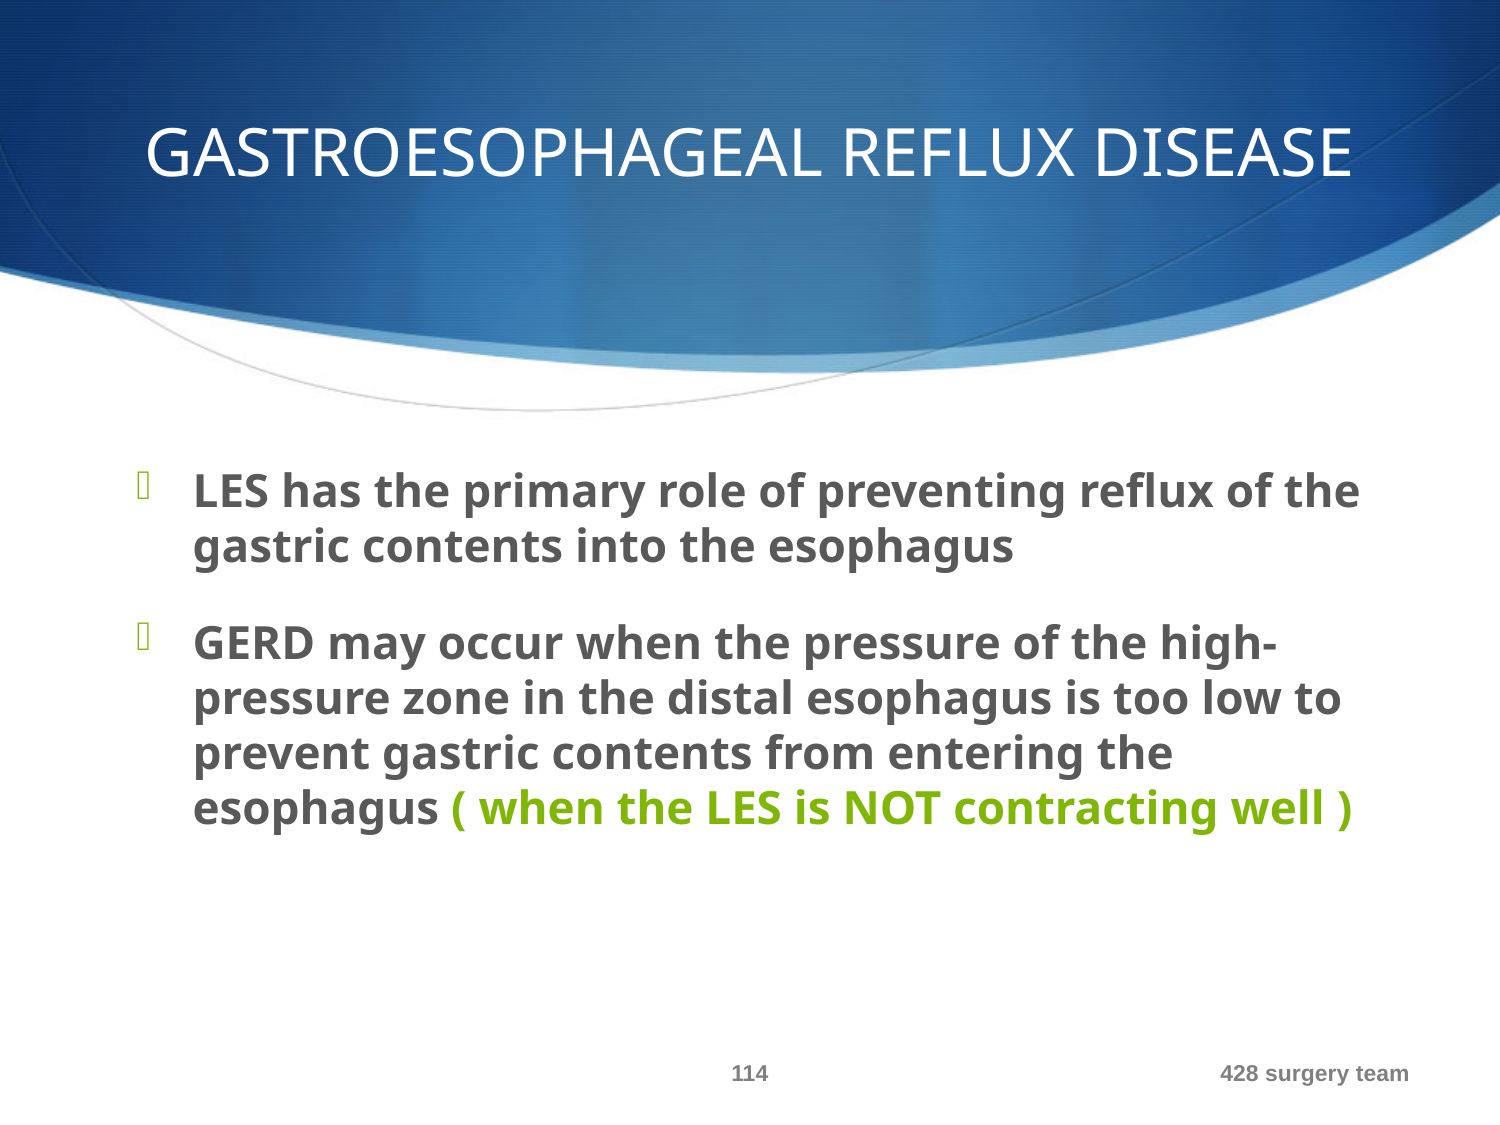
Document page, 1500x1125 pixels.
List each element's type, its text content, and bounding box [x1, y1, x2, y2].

picture [0, 0, 1500, 1125]
slide_number 114 [706, 1042, 794, 1103]
footer 428 surgery team [949, 1042, 1425, 1103]
list LES has the primary role of preventing reflux of the gastric contents into the esophagus GERD may occur when the pressure of the high-pressure zone in the distal esophagus is too low to prevent gastric contents from entering the esophagus ( when the LES is NOT contracting well ) [121, 454, 1379, 991]
title GASTROESOPHAGEAL REFLUX DISEASE [74, 56, 1426, 245]
